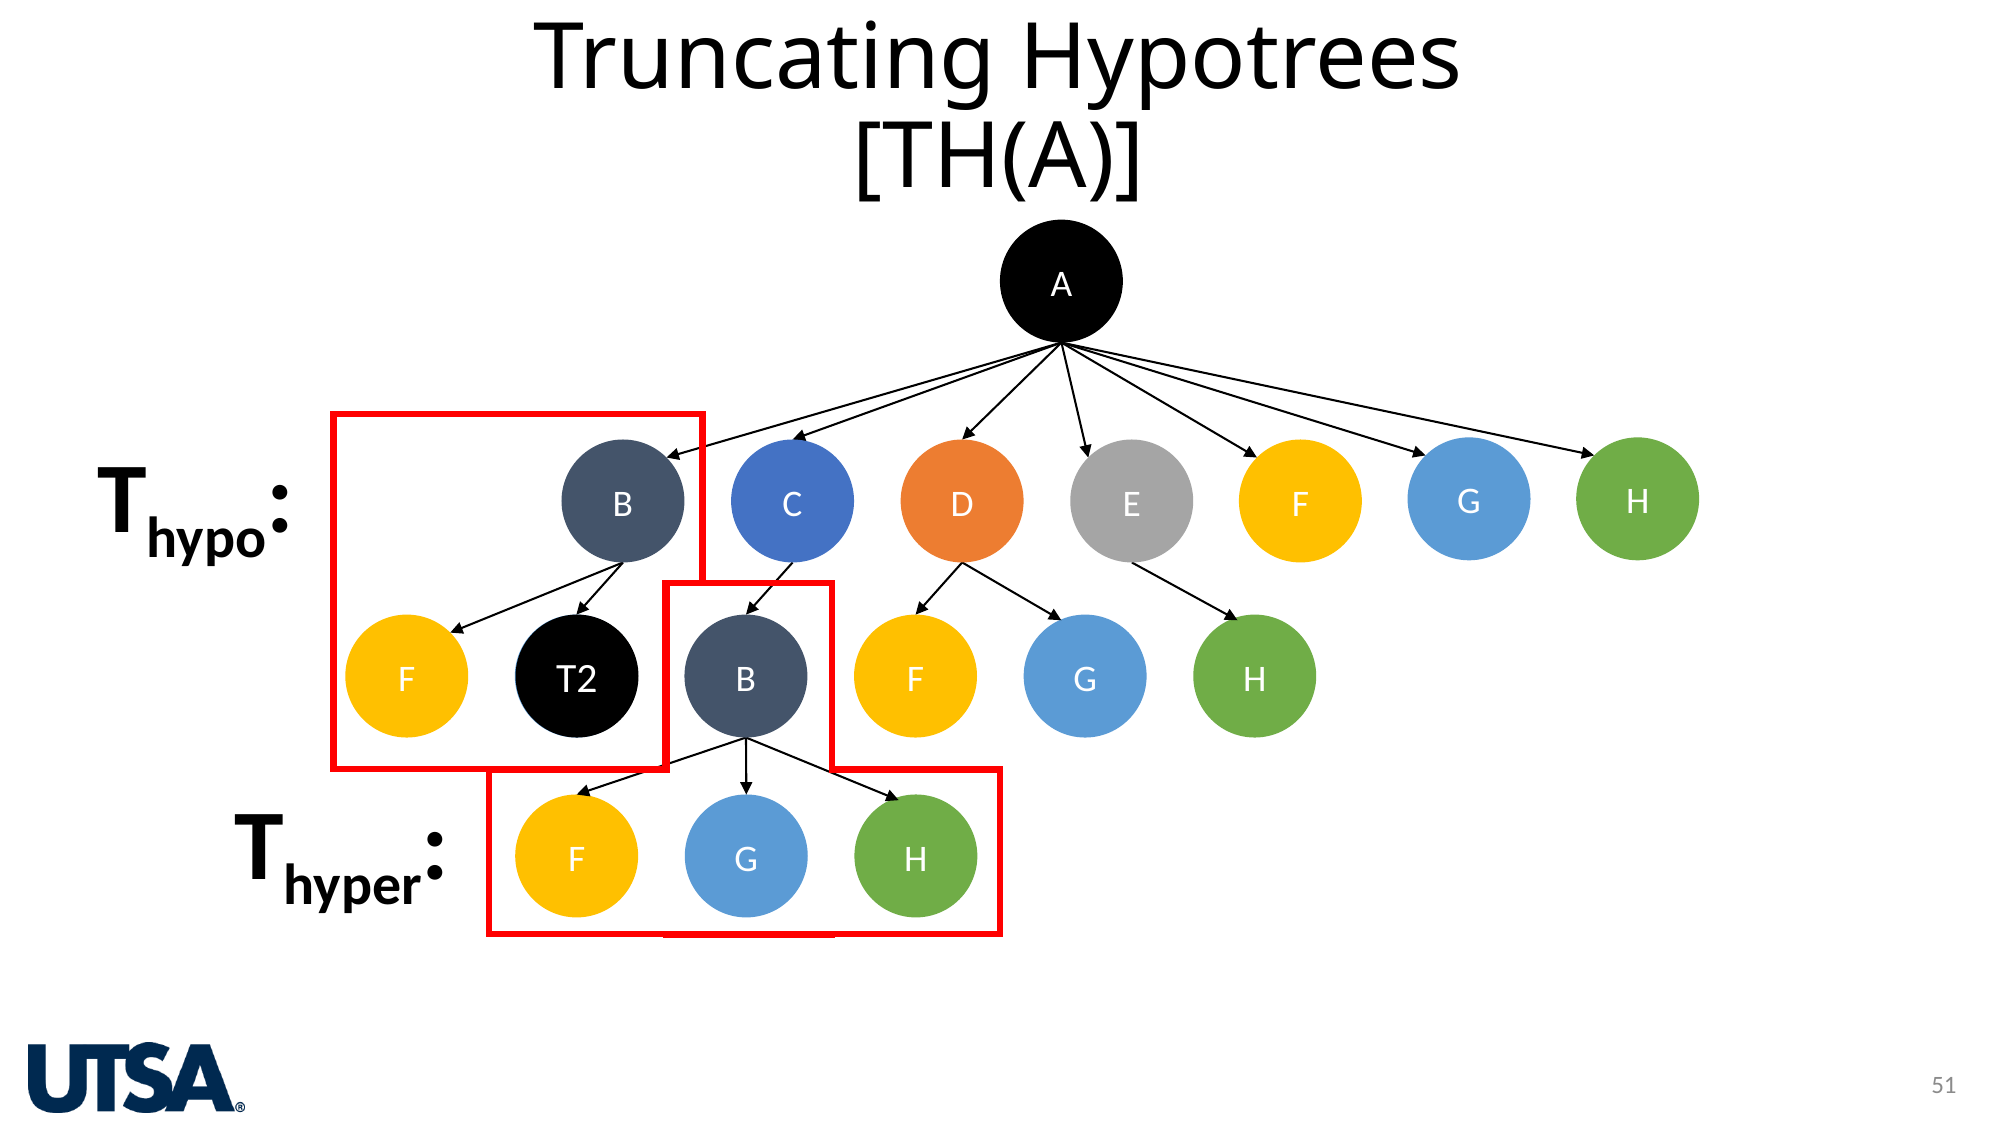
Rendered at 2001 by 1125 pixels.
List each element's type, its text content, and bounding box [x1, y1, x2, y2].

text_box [576, 737, 745, 795]
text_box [666, 342, 1061, 458]
title Truncating Hypotrees [TH(A)] [136, 0, 1862, 218]
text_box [745, 562, 793, 615]
text_box H [1192, 613, 1318, 739]
picture [28, 1042, 245, 1113]
text_box [332, 413, 704, 770]
text_box E [1069, 458, 1195, 564]
slide_number 51 [1521, 1053, 1972, 1113]
text_box [488, 768, 1001, 935]
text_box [962, 562, 1062, 621]
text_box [1131, 562, 1238, 621]
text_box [576, 562, 624, 615]
text_box A [998, 218, 1124, 342]
text_box F [853, 613, 979, 739]
text_box H [1575, 436, 1701, 562]
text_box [745, 737, 899, 801]
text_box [962, 342, 1061, 440]
text_box G [1406, 456, 1532, 562]
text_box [915, 562, 962, 615]
text_box G [1022, 613, 1148, 739]
text_box [666, 582, 833, 737]
text_box C [730, 458, 856, 564]
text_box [450, 562, 624, 633]
text_box F [1237, 456, 1363, 564]
text_box T2 [514, 633, 640, 739]
text_box D [899, 458, 1025, 562]
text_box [792, 342, 962, 440]
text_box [1061, 342, 1595, 456]
text_box Thypo: [82, 425, 309, 577]
text_box Thyper: [219, 772, 465, 924]
